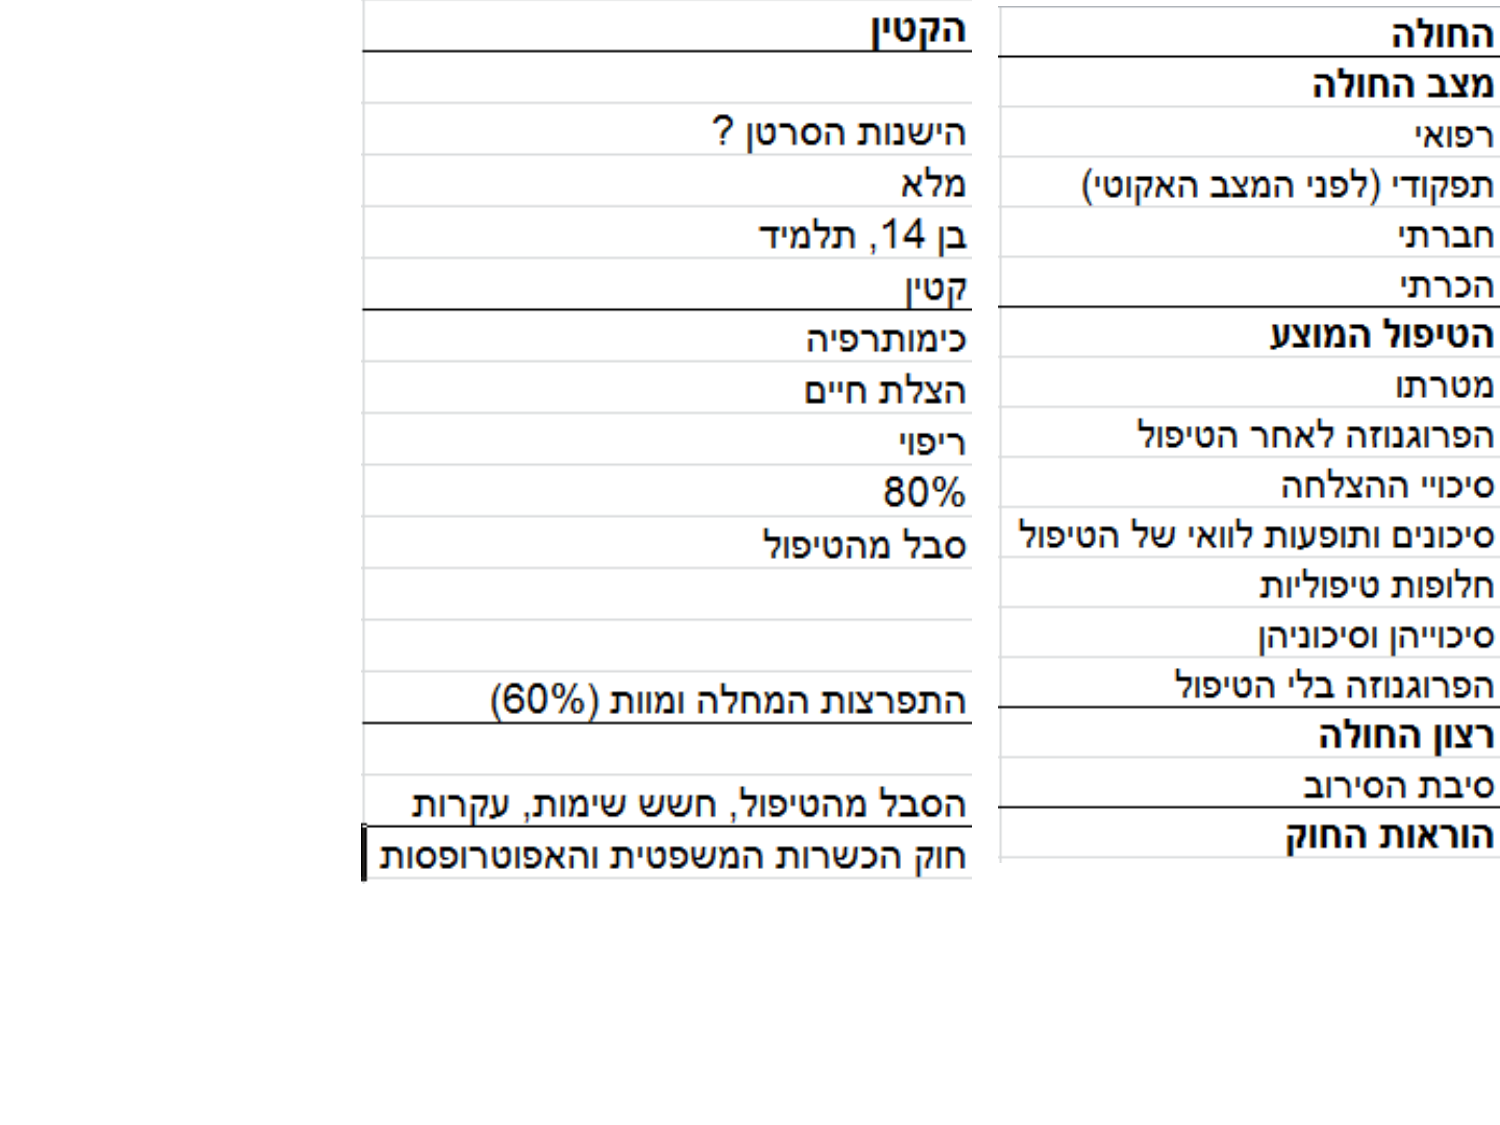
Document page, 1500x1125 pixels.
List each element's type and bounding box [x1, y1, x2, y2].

picture [997, 5, 1500, 863]
picture [361, 0, 973, 884]
